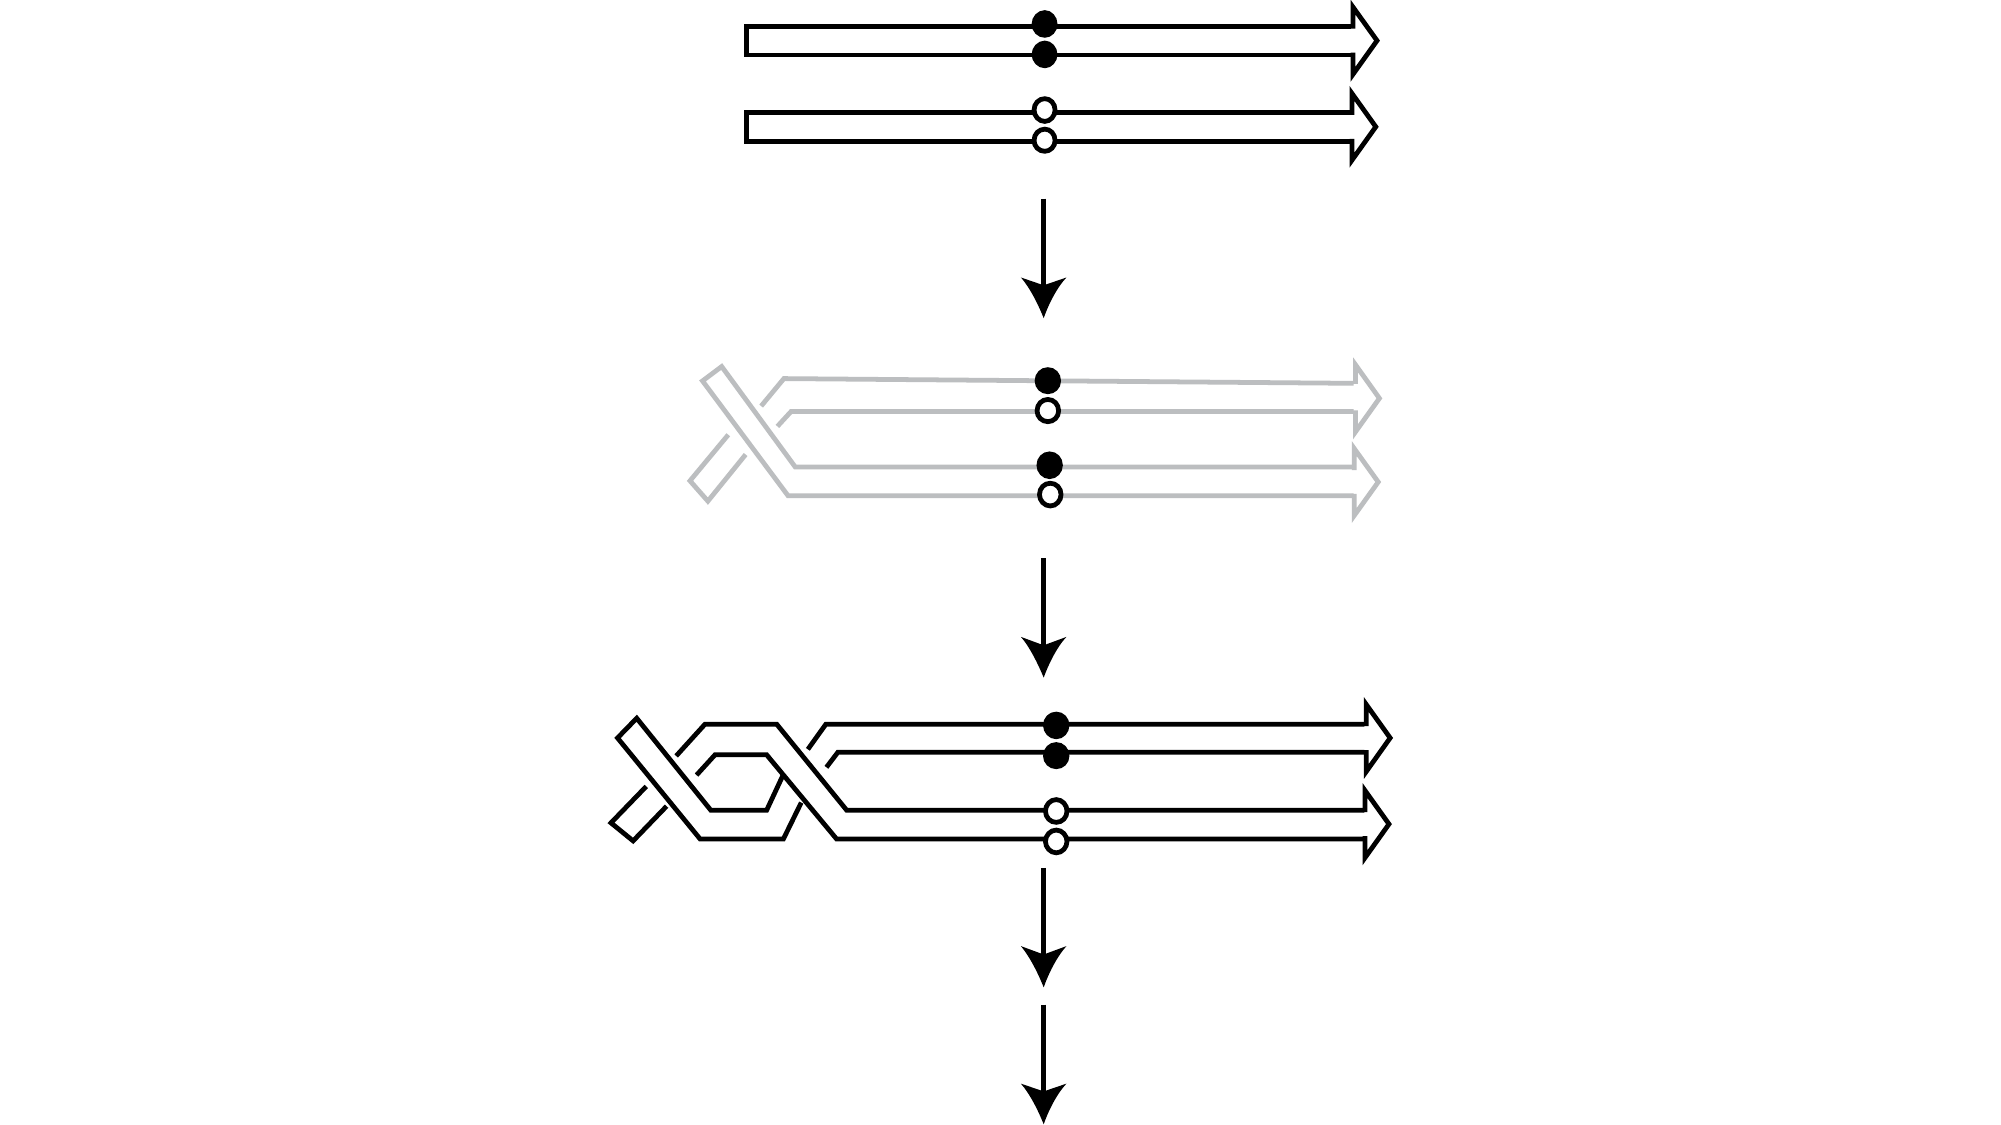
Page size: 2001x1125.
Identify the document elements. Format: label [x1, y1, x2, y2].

picture [606, 0, 1394, 1125]
